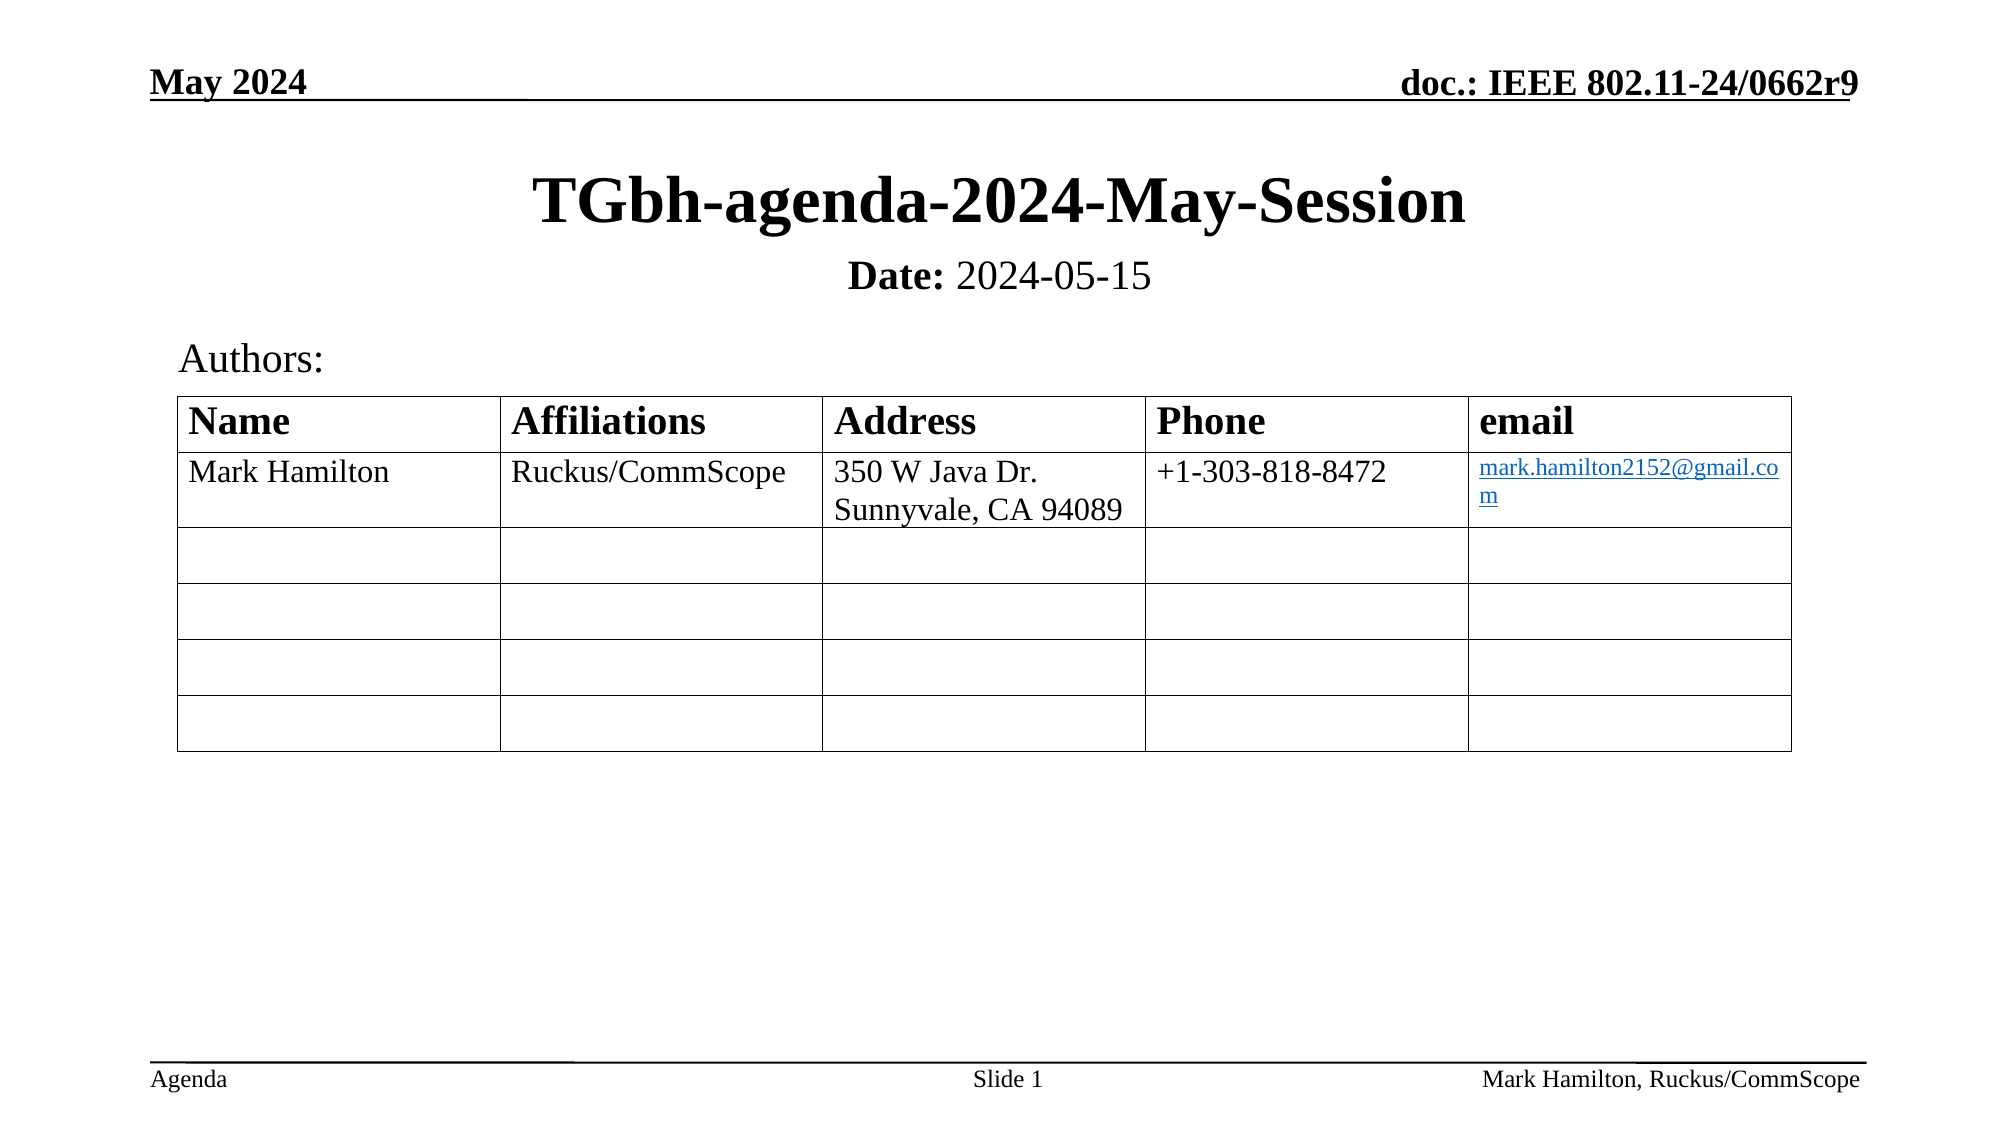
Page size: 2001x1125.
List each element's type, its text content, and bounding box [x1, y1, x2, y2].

subtitle Date: 2024-05-15 [299, 239, 1701, 319]
text_box Authors: [162, 323, 401, 387]
title TGbh-agenda-2024-May-Session [149, 151, 1851, 241]
slide_number Slide 1 [950, 1061, 1067, 1123]
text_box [161, 395, 1838, 803]
